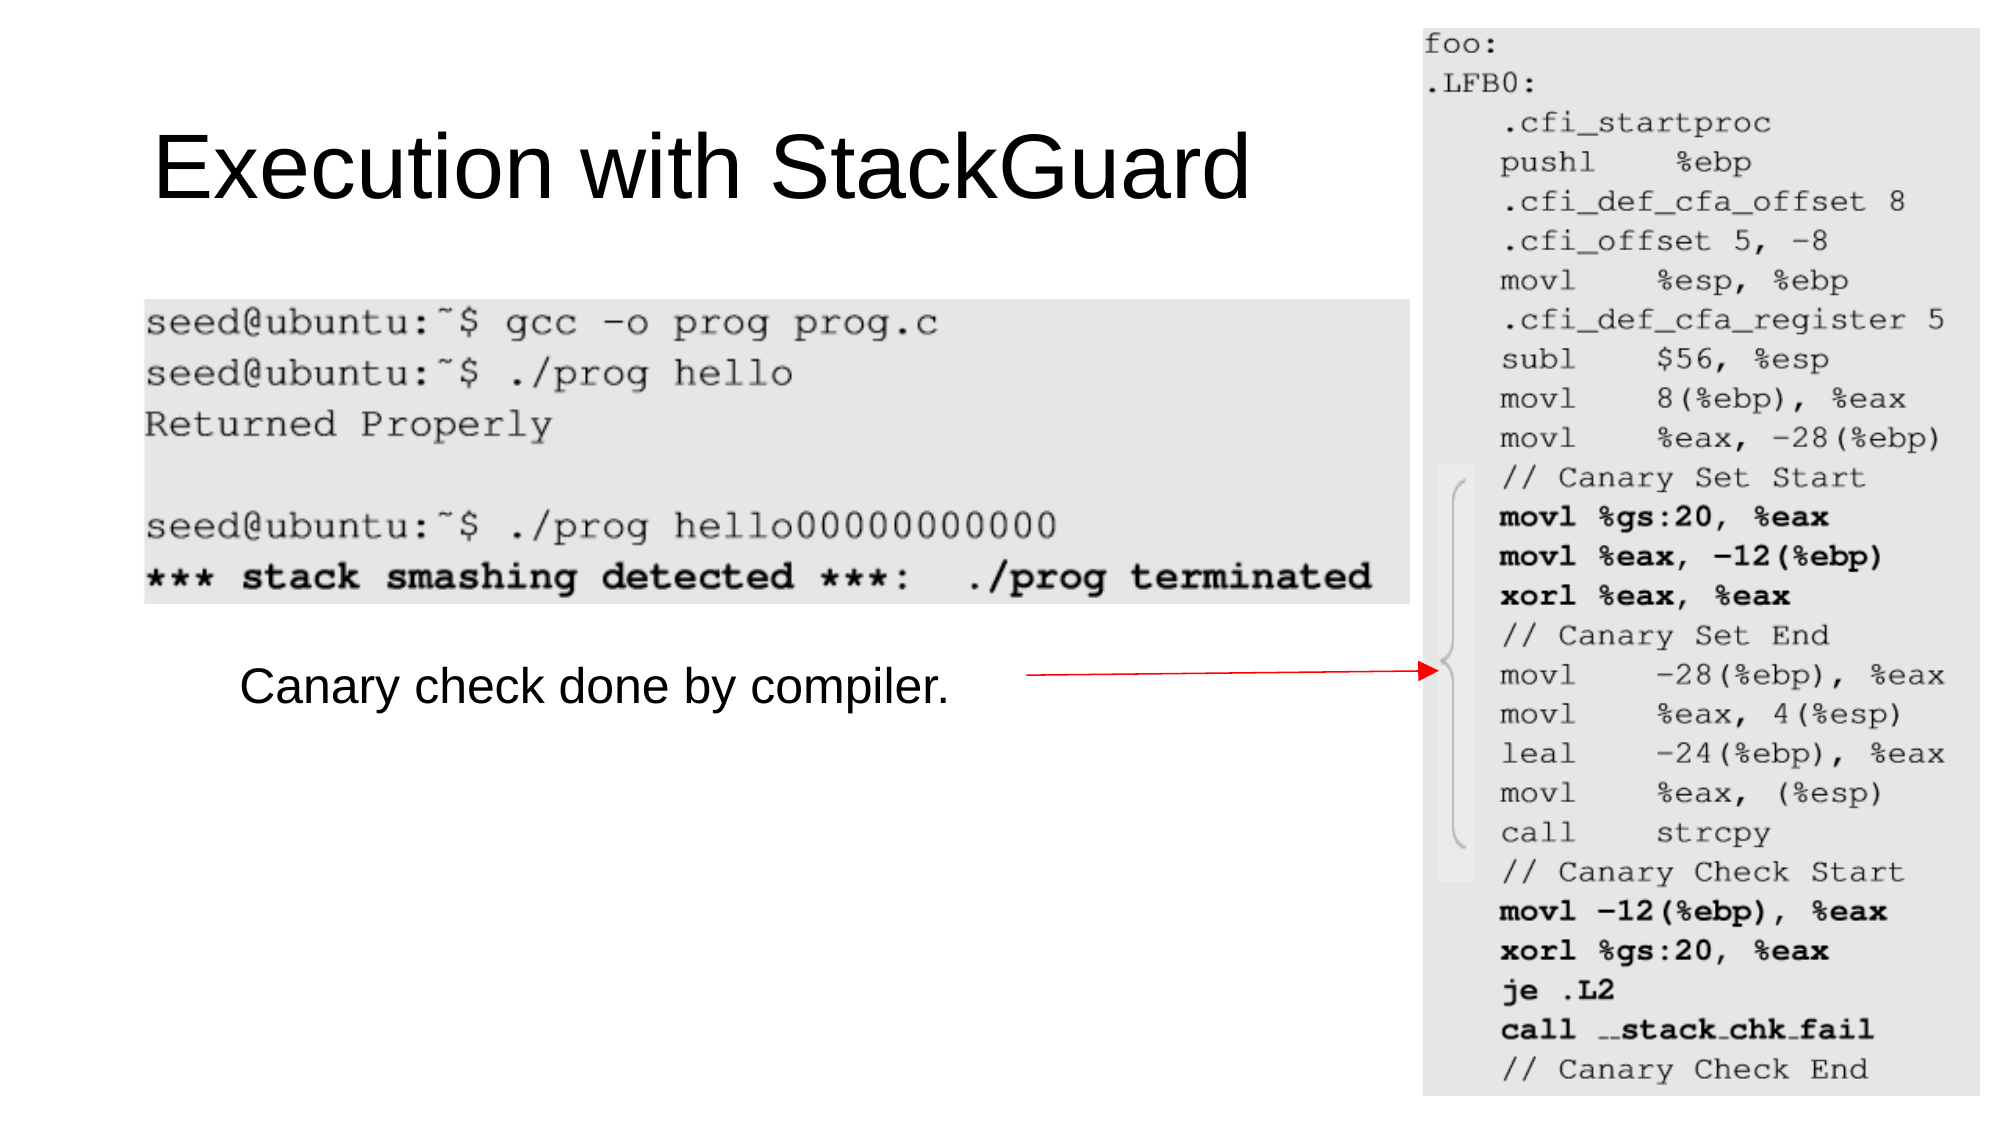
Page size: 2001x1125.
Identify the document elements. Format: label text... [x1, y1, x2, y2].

text_box Canary check done by compiler. [224, 638, 1027, 822]
picture [137, 299, 1411, 604]
title Execution with StackGuard [137, 59, 1418, 278]
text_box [1026, 670, 1440, 676]
picture [1423, 28, 1980, 1097]
